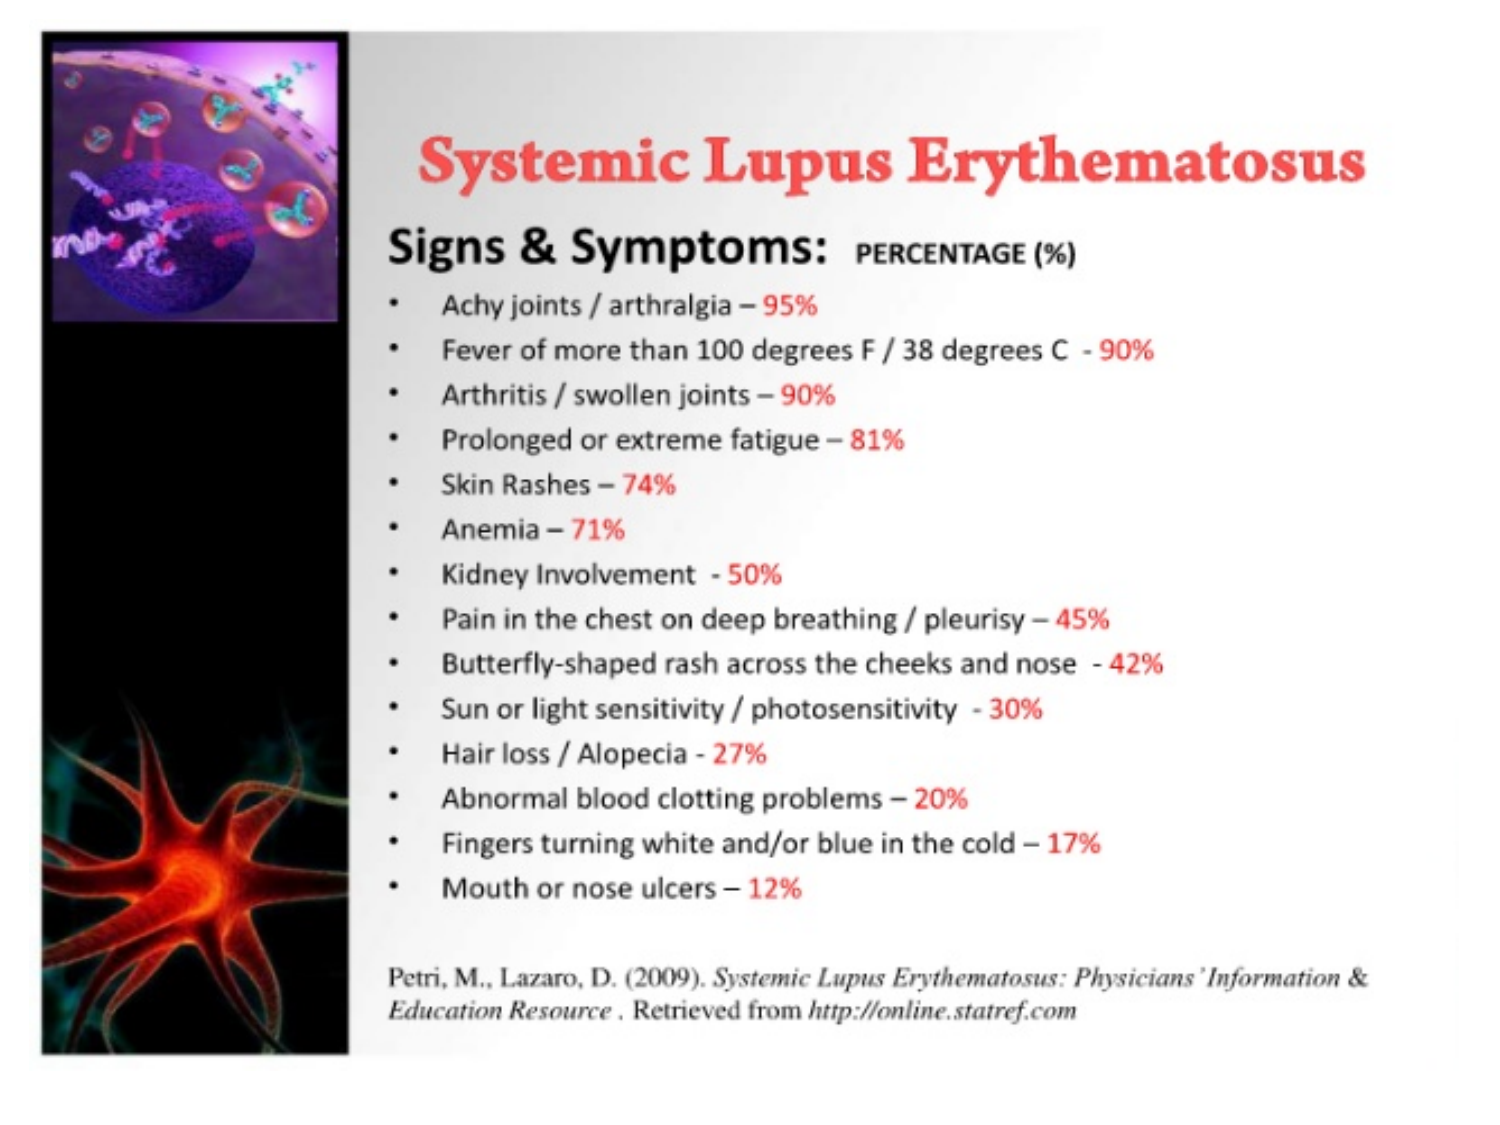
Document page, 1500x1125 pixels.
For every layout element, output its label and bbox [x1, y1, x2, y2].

list [29, 18, 1459, 1071]
